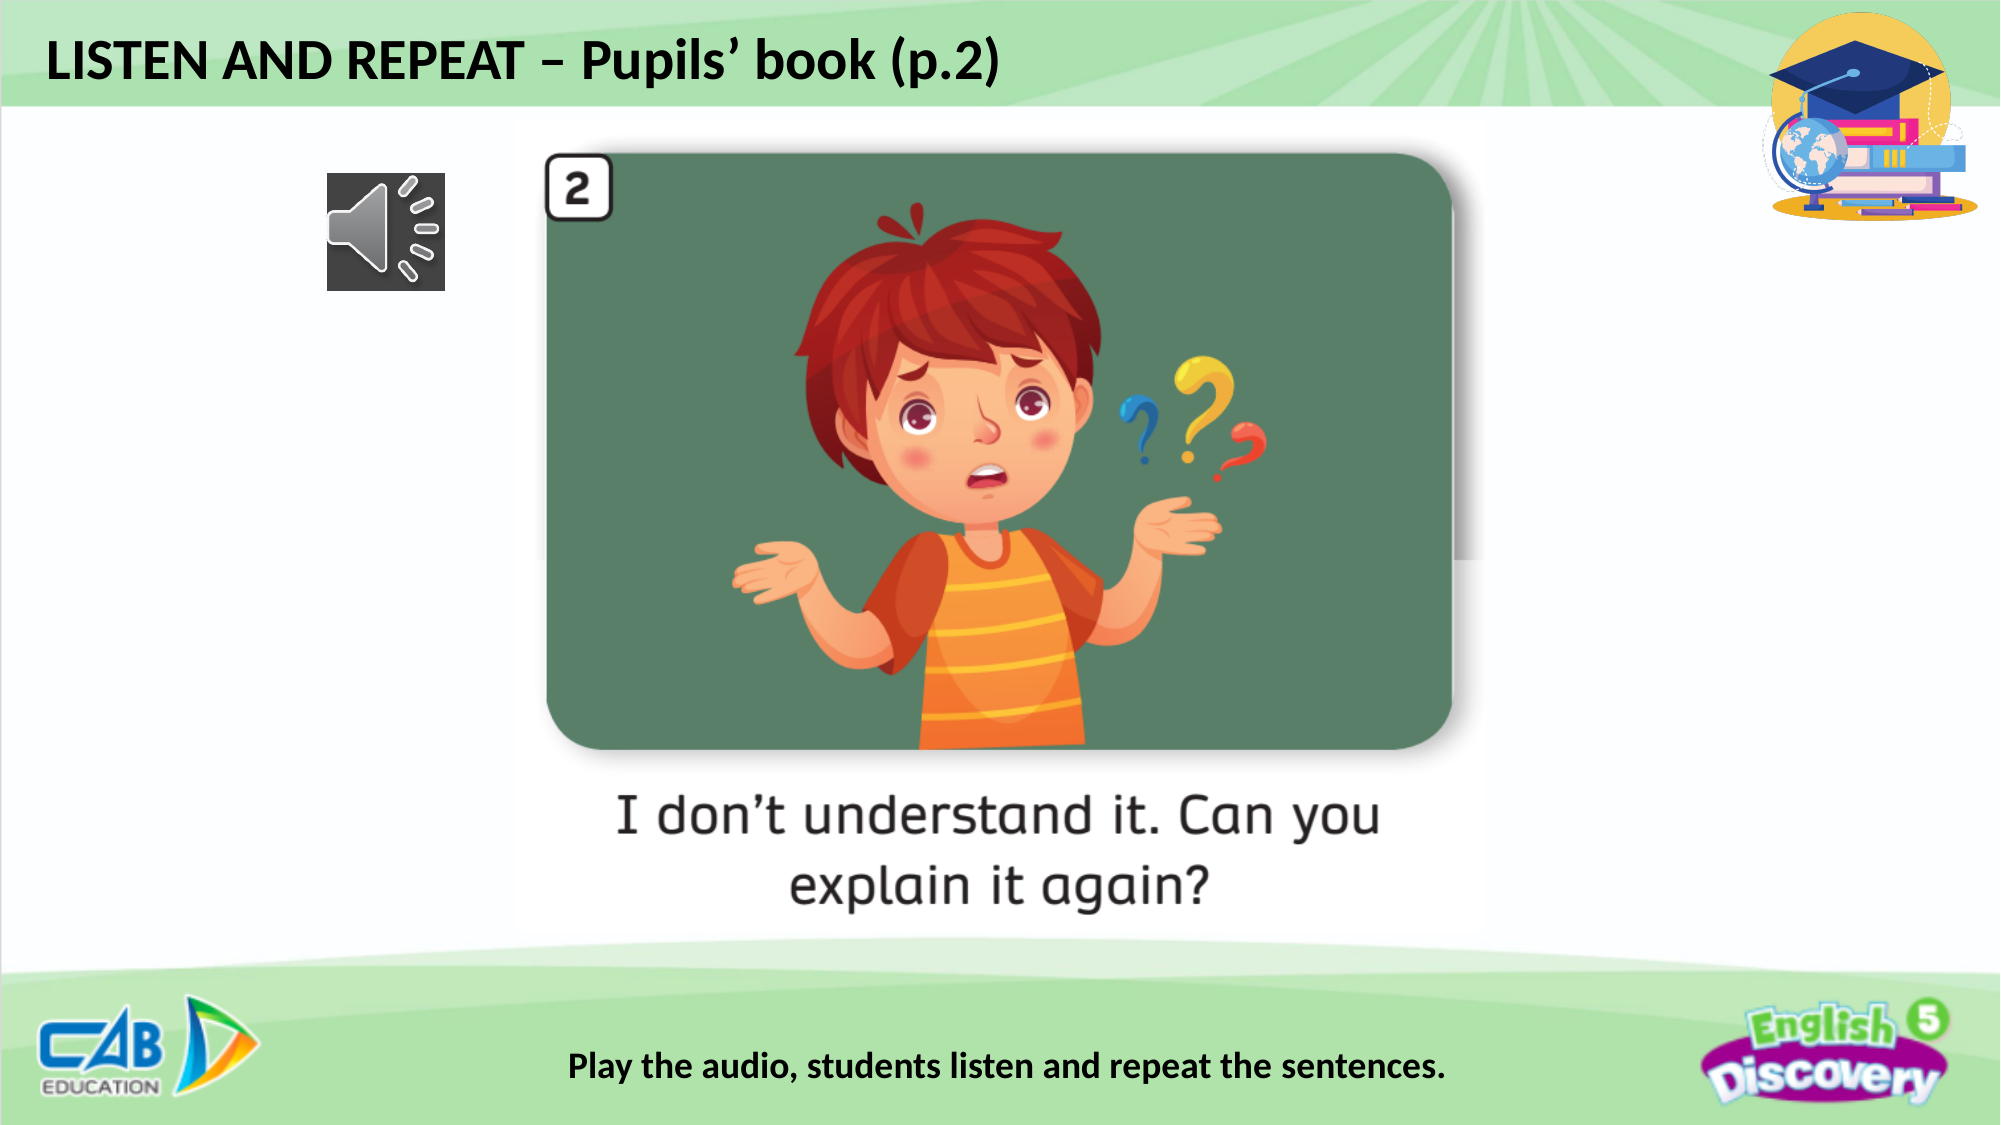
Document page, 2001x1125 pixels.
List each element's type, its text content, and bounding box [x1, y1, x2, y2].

text_box LISTEN AND REPEAT – Pupils’ book (p.2) [31, 30, 1696, 91]
text_box Play the audio, students listen and repeat the sentences. [553, 1033, 1462, 1094]
picture [0, 0, 2001, 1125]
